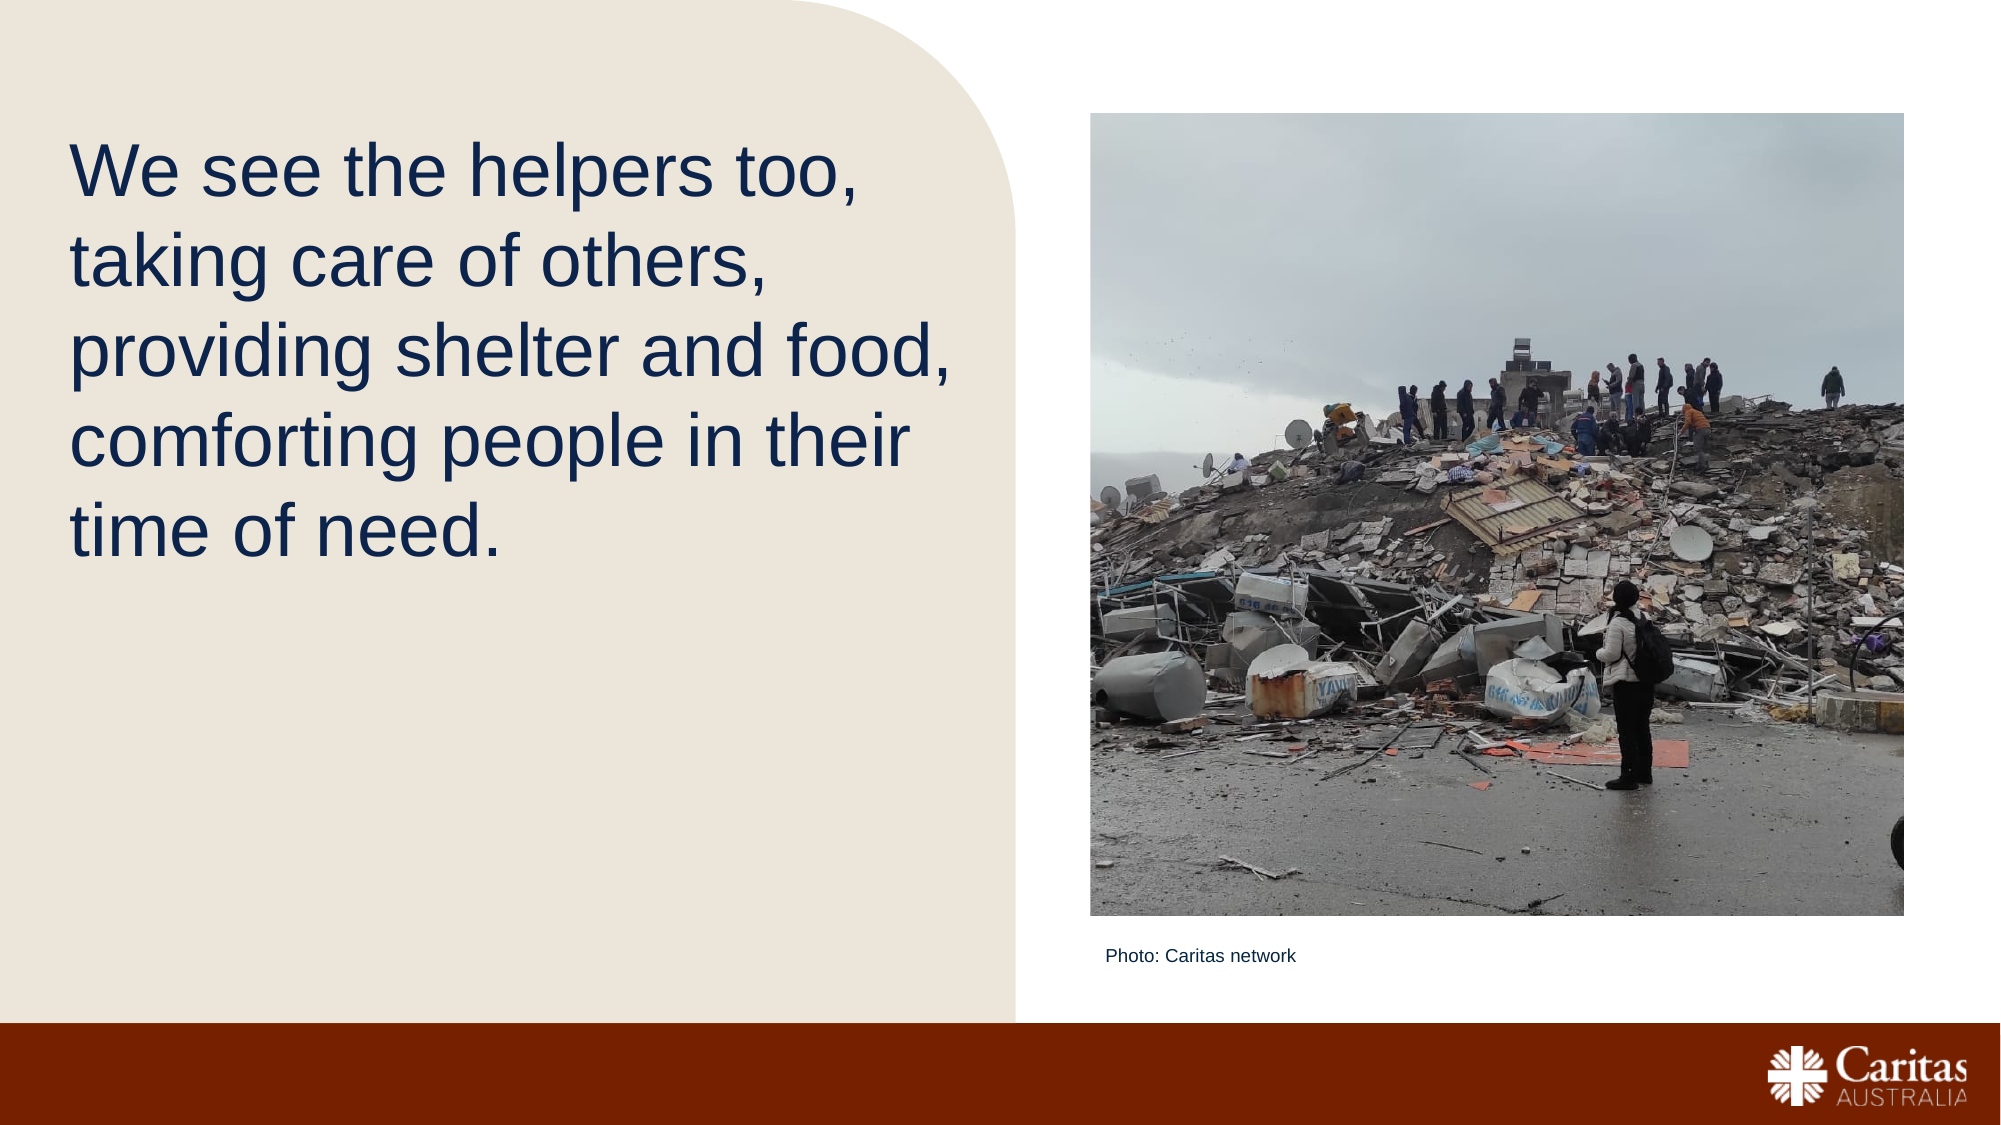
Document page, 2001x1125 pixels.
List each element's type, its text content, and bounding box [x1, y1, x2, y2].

picture [1090, 113, 1905, 916]
list We see the helpers too, taking care of others, providing shelter and food, comforting people in their time of need. [55, 113, 1007, 976]
list Photo: Caritas network [1090, 939, 1904, 976]
